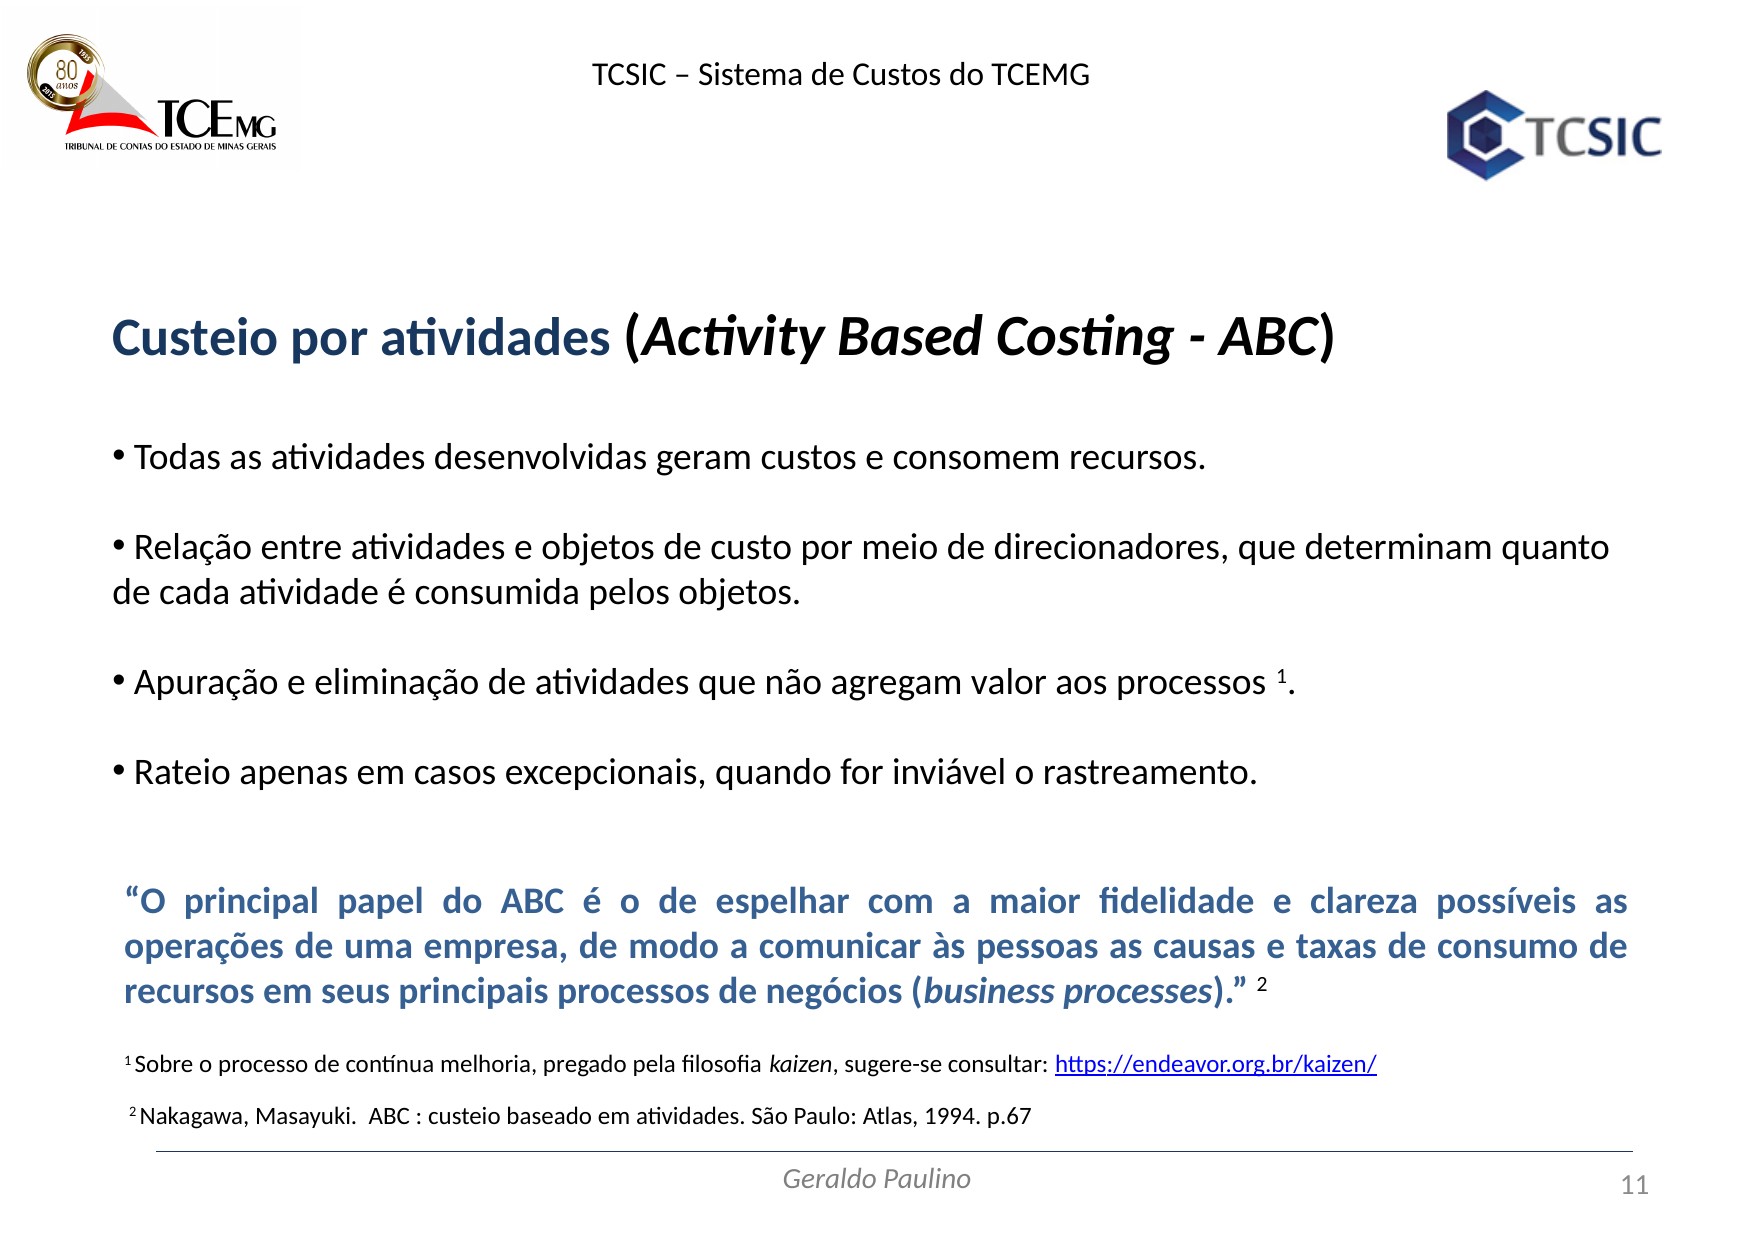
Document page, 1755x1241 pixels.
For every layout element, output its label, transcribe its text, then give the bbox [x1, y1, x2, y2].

picture [2, 5, 302, 172]
text_box 1 Sobre o processo de contínua melhoria, pregado pela filosofia kaizen, sugere-se consultar: https://endeavor.org.br/kaizen/ [109, 1040, 1662, 1085]
text_box Custeio por atividades (Activity Based Costing - ABC) Todas as atividades desenvolvidas geram custos e consomem recursos. Relação entre atividades e objetos de custo por meio de direcionadores, que determinam quanto de cada atividade é consumida pelos objetos. Apuração e eliminação de atividades que não agregam valor aos processos 1. Rateio apenas em casos excepcionais, quando for inviável o rastreamento. [97, 289, 1633, 800]
text_box “O principal papel do ABC é o de espelhar com a maior fidelidade e clareza possíveis as operações de uma empresa, de modo a comunicar às pessoas as causas e taxas de consumo de recursos em seus principais processos de negócios (business processes).” 2 [109, 868, 1645, 1018]
text_box 2 Nakagawa, Masayuki. ABC : custeio baseado em atividades. São Paulo: Atlas, 1994. p.67 [114, 1091, 1667, 1137]
picture [1447, 90, 1662, 182]
slide_number 11 [1257, 1149, 1667, 1216]
text_box Geraldo Paulino [558, 1161, 1196, 1202]
